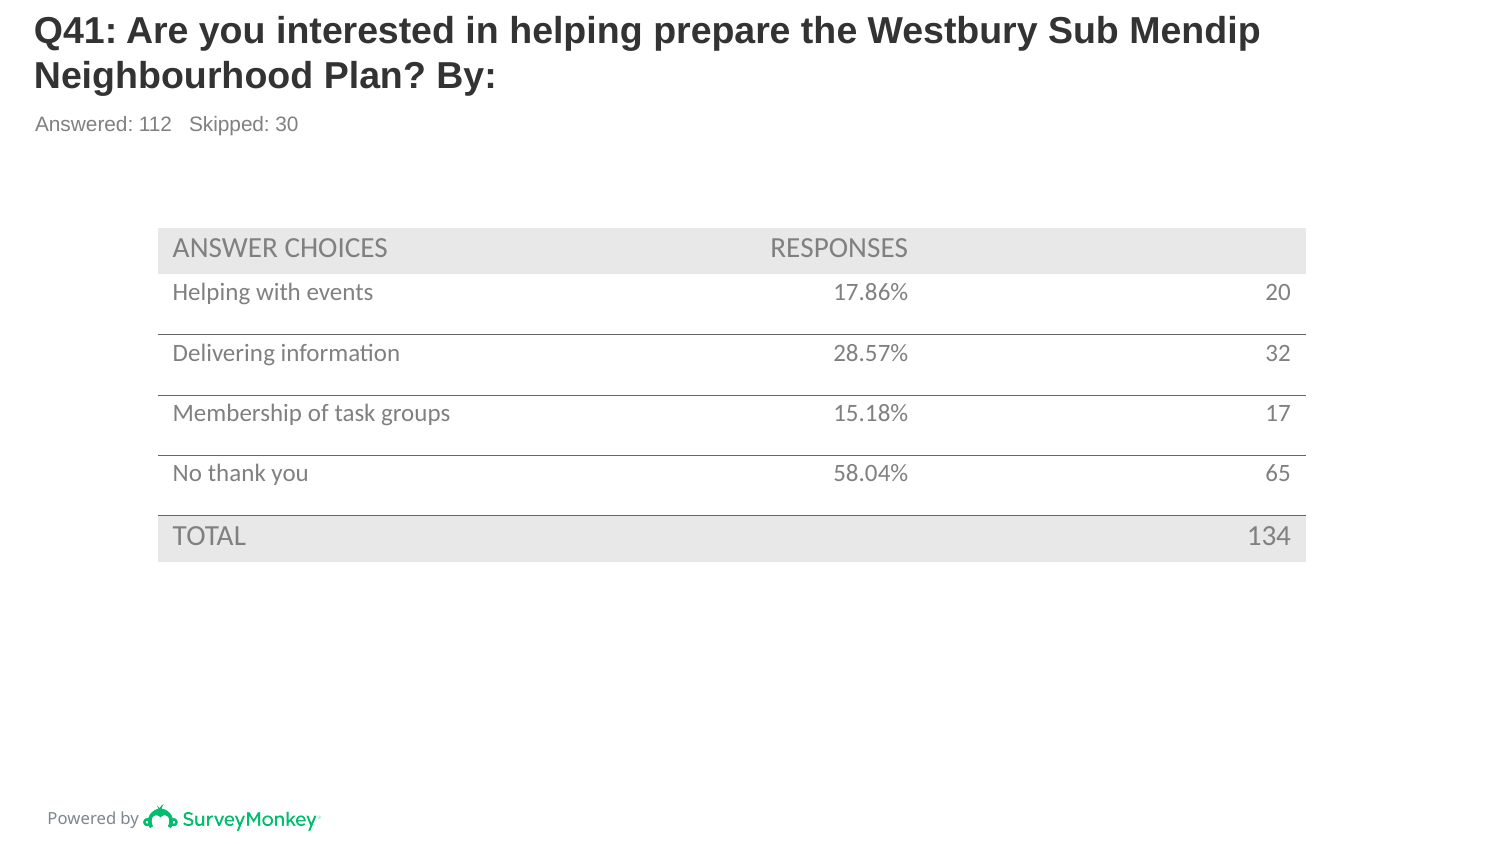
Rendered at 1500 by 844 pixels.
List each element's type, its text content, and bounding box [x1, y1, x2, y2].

table_cell [540, 516, 923, 562]
title Q41: Are you interested in helping prepare the Westbury Sub Mendip Neighbourhood Plan? By: [18, 13, 1369, 104]
picture [132, 793, 332, 842]
table_cell Delivering information [158, 335, 540, 395]
table_cell Helping with events [158, 274, 540, 334]
table_header [923, 228, 1306, 274]
table_cell 17 [923, 396, 1306, 455]
table_cell 20 [923, 274, 1306, 334]
table_header RESPONSES [540, 228, 923, 274]
table_cell 17.86% [540, 274, 923, 334]
table_header ANSWER CHOICES [158, 228, 540, 274]
table_cell 65 [923, 456, 1306, 515]
table_cell 134 [923, 516, 1306, 562]
table_cell TOTAL [158, 516, 540, 562]
table_cell 28.57% [540, 335, 923, 395]
list Answered: 112 Skipped: 30 [20, 102, 1371, 143]
table_cell No thank you [158, 456, 540, 515]
table_cell 32 [923, 335, 1306, 395]
table_cell 58.04% [540, 456, 923, 515]
table_cell 15.18% [540, 396, 923, 455]
table_cell Membership of task groups [158, 396, 540, 455]
